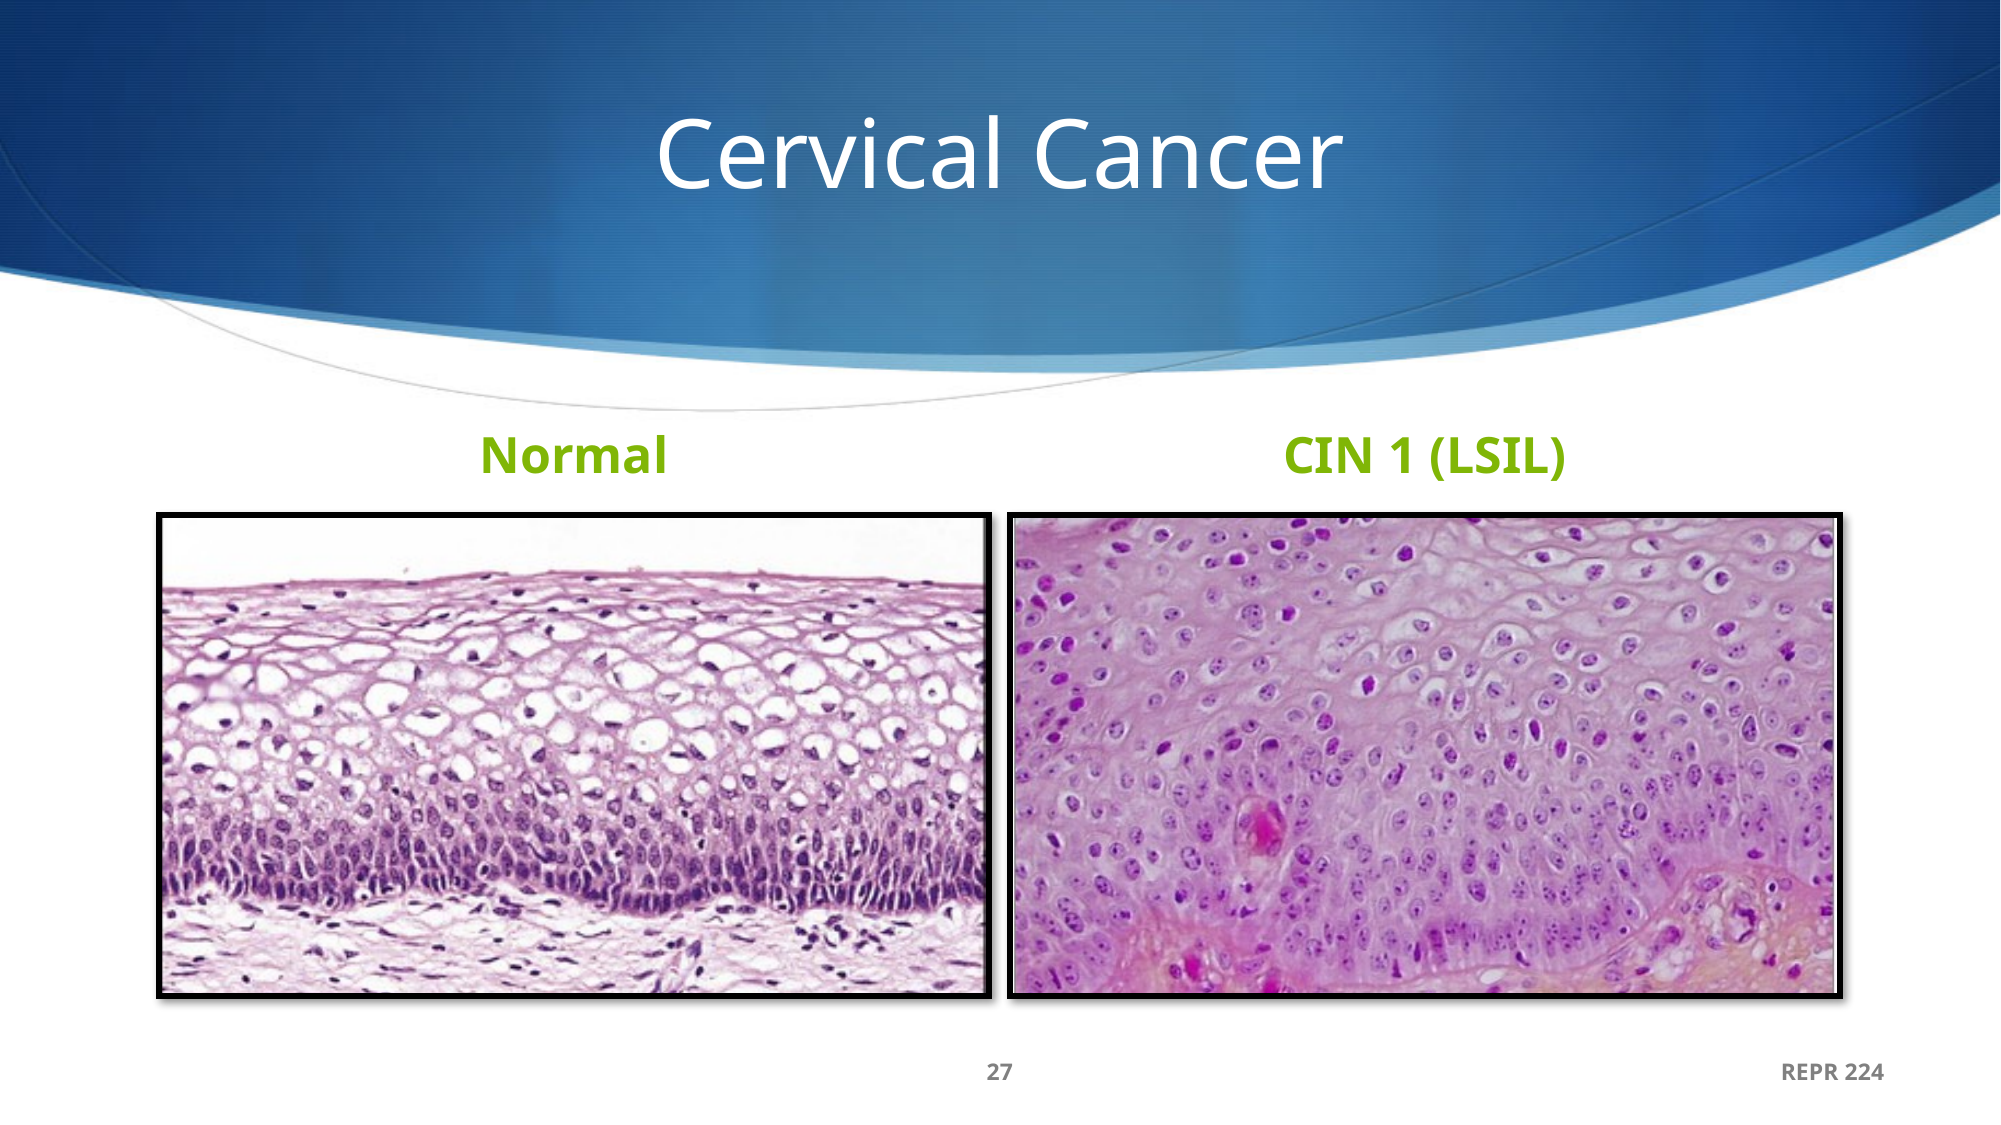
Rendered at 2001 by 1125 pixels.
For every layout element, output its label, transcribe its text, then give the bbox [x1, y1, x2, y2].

title Cervical Cancer [99, 56, 1900, 245]
list CIN 1 (LSIL) [1013, 366, 1837, 492]
footer REPR 224 [1266, 1042, 1900, 1103]
picture [0, 0, 2001, 1125]
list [1012, 517, 1838, 994]
list Normal [161, 366, 986, 492]
slide_number 27 [941, 1042, 1059, 1103]
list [161, 517, 980, 994]
